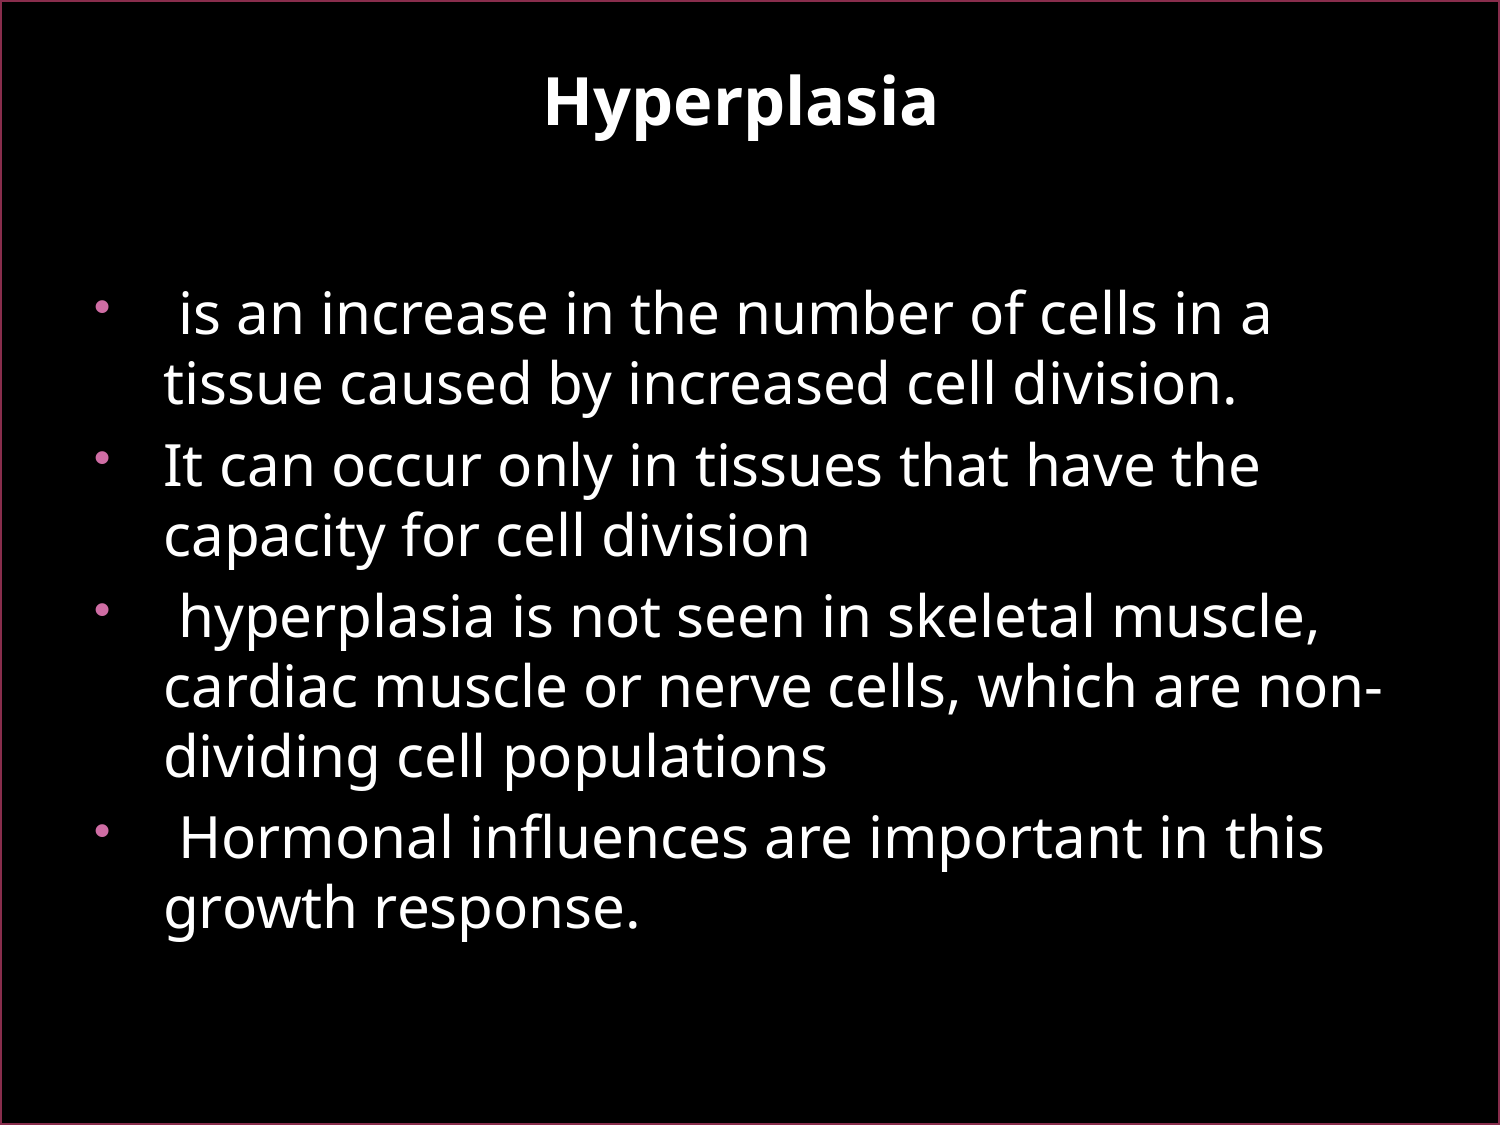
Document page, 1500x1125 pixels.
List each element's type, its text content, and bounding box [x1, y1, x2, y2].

title Hyperplasia [75, 45, 1425, 233]
list is an increase in the number of cells in a tissue caused by increased cell division. It can occur only in tissues that have the capacity for cell division hyperplasia is not seen in skeletal muscle, cardiac muscle or nerve cells, which are non-dividing cell populations Hormonal influences are important in this growth response. [58, 187, 1409, 960]
